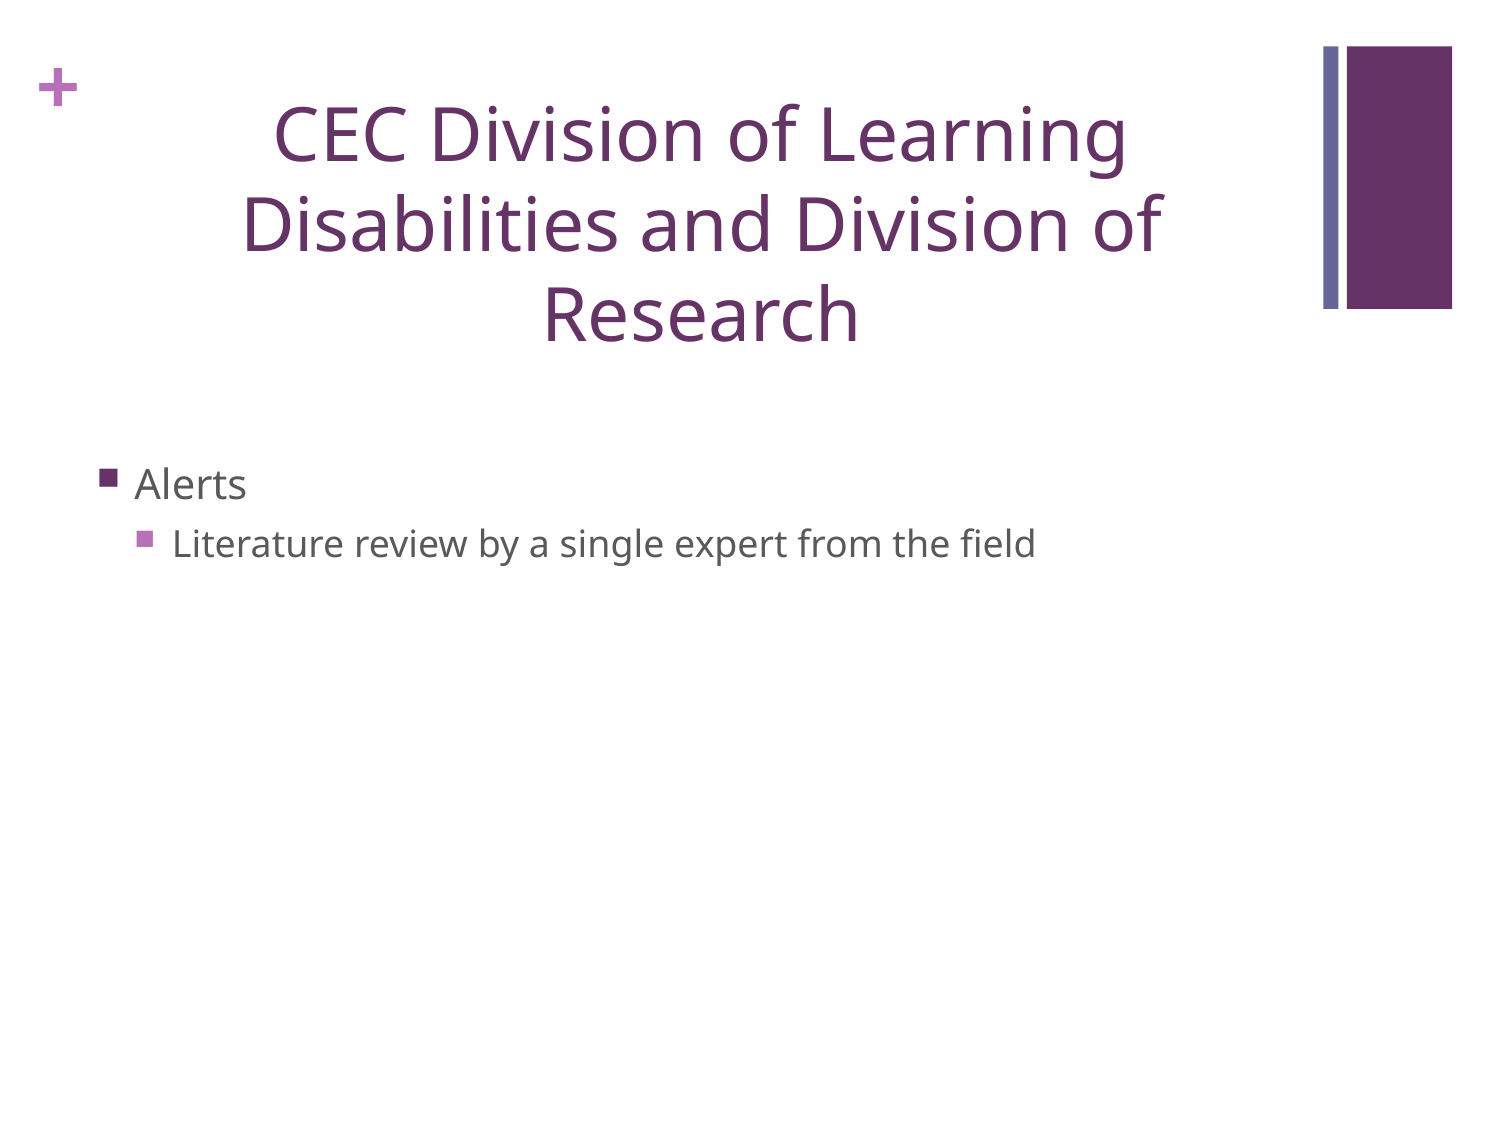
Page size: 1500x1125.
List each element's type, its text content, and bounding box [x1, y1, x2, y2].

list Alerts Literature review by a single expert from the field [81, 450, 1322, 1005]
title CEC Division of Learning Disabilities and Division of Research [81, 79, 1322, 263]
